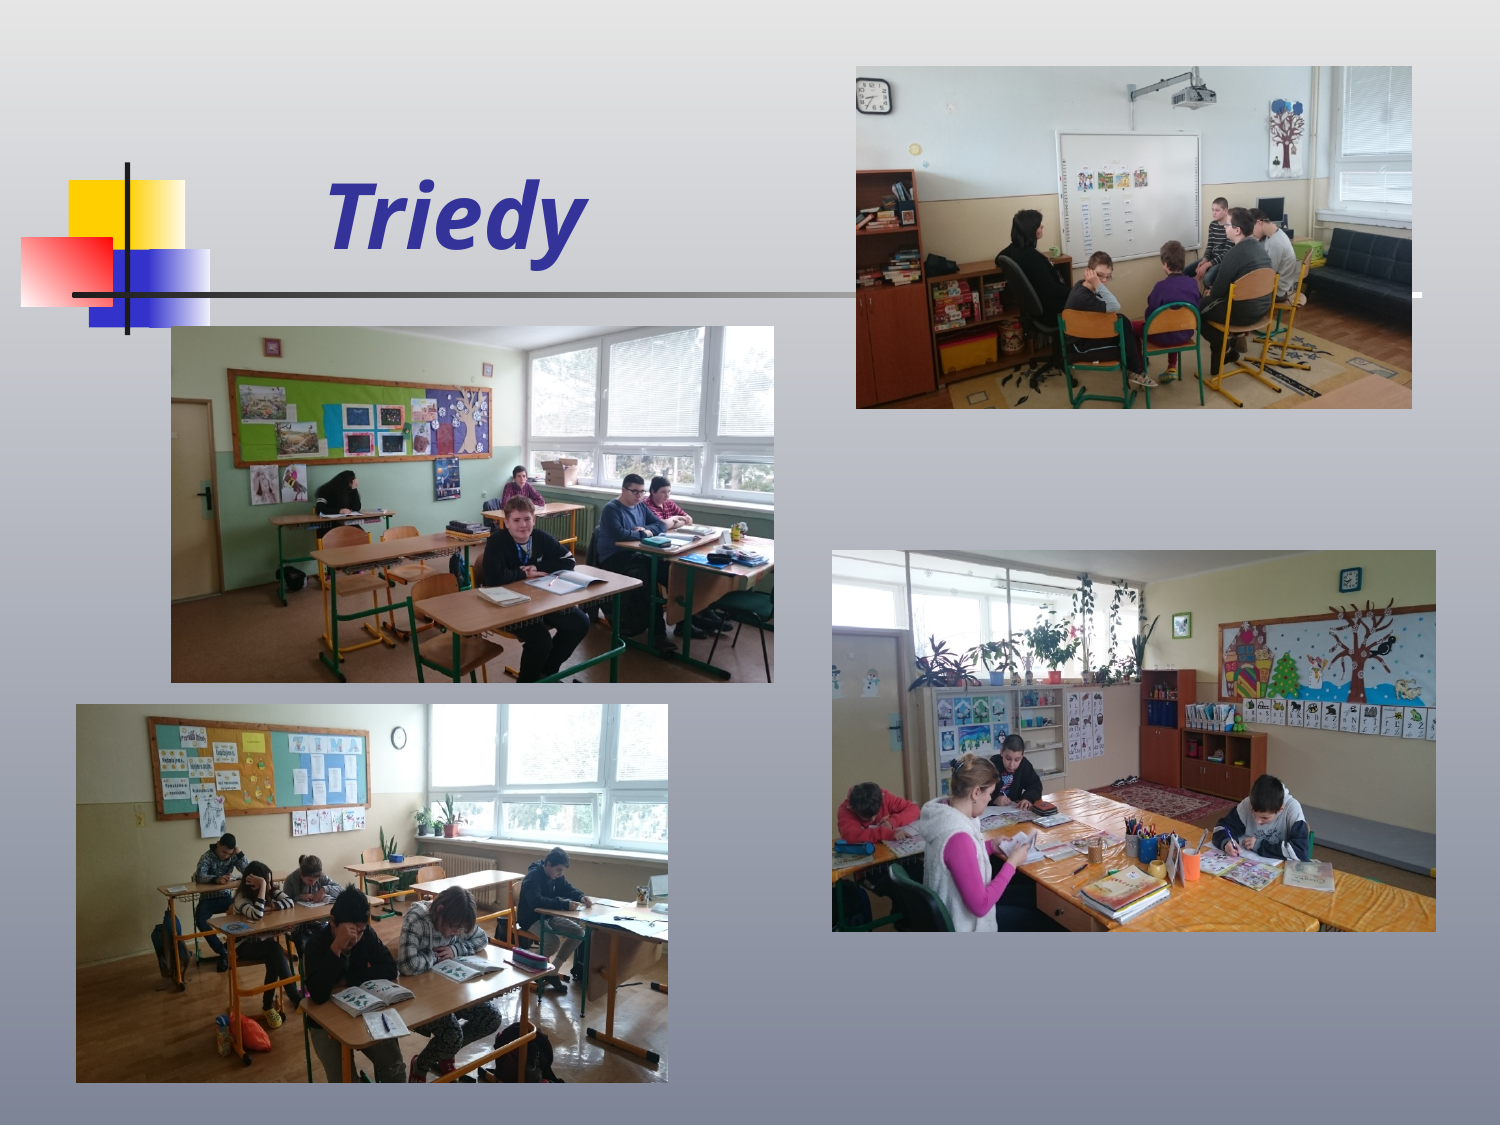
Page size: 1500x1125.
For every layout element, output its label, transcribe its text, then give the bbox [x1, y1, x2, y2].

picture [855, 66, 1412, 410]
title Triedy [188, 35, 1468, 275]
picture [76, 703, 668, 1083]
picture [170, 326, 774, 684]
picture [832, 550, 1436, 932]
